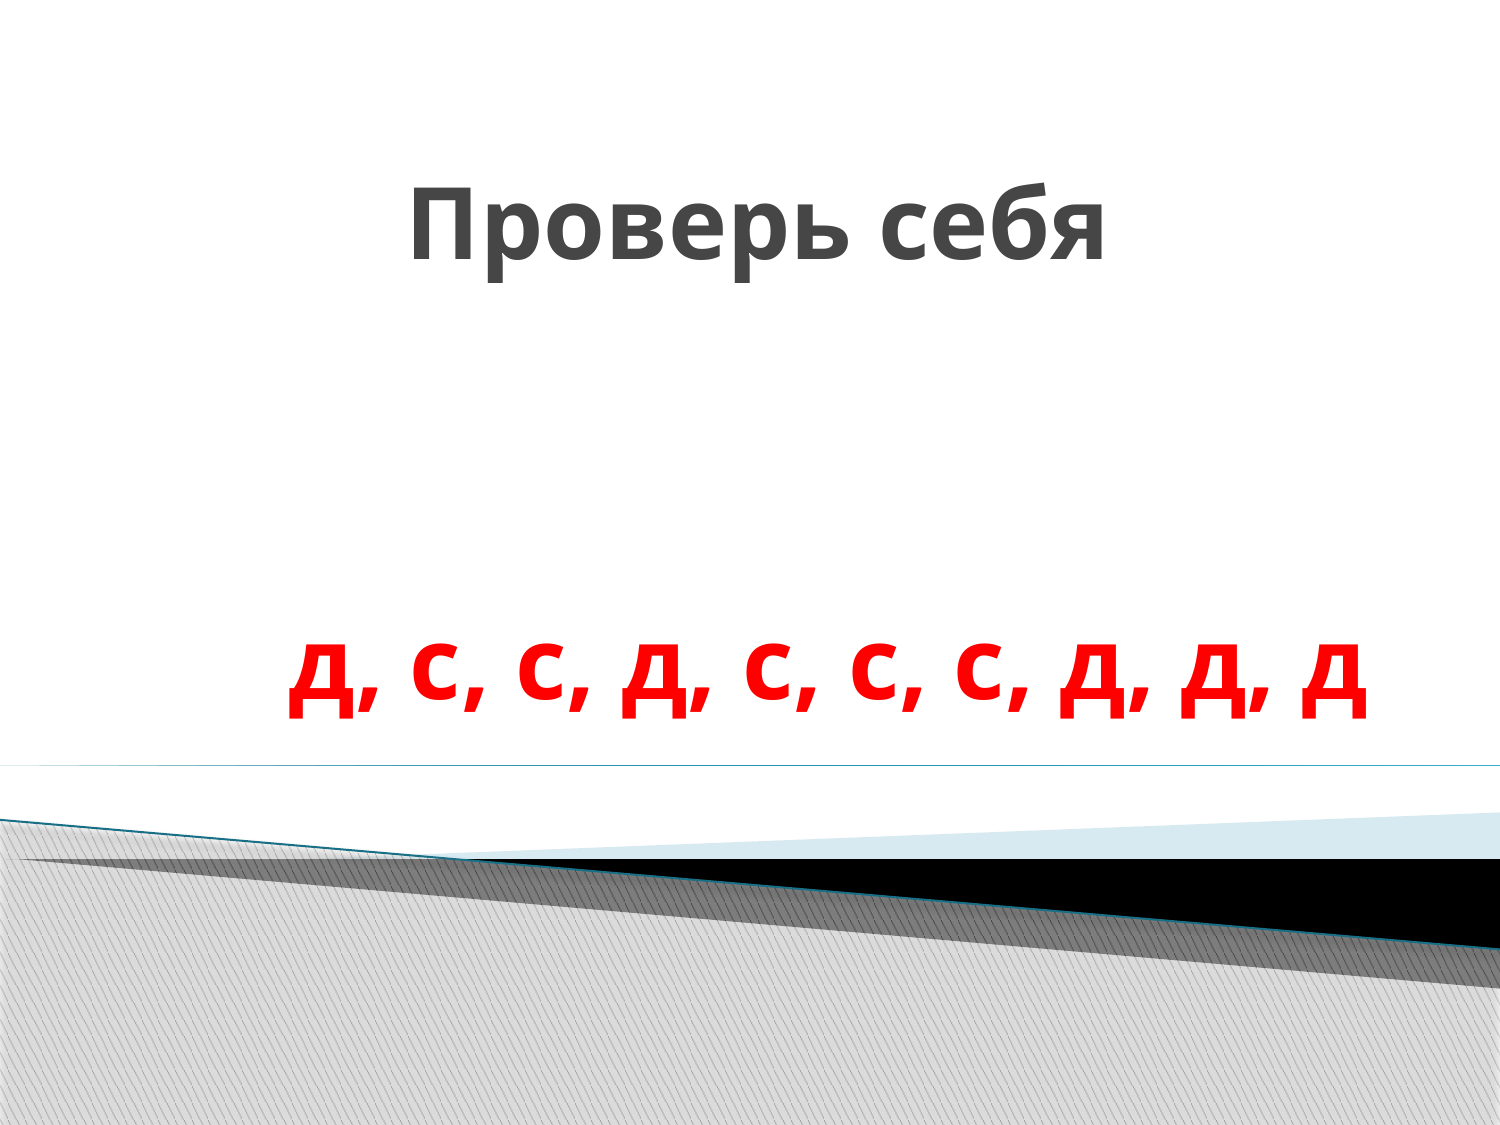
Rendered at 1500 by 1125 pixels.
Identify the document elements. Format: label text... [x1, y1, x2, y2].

picture [5, 859, 1500, 989]
title Проверь себя [140, 128, 1376, 287]
subtitle д, с, с, д, с, с, с, д, д, д [112, 592, 1388, 790]
